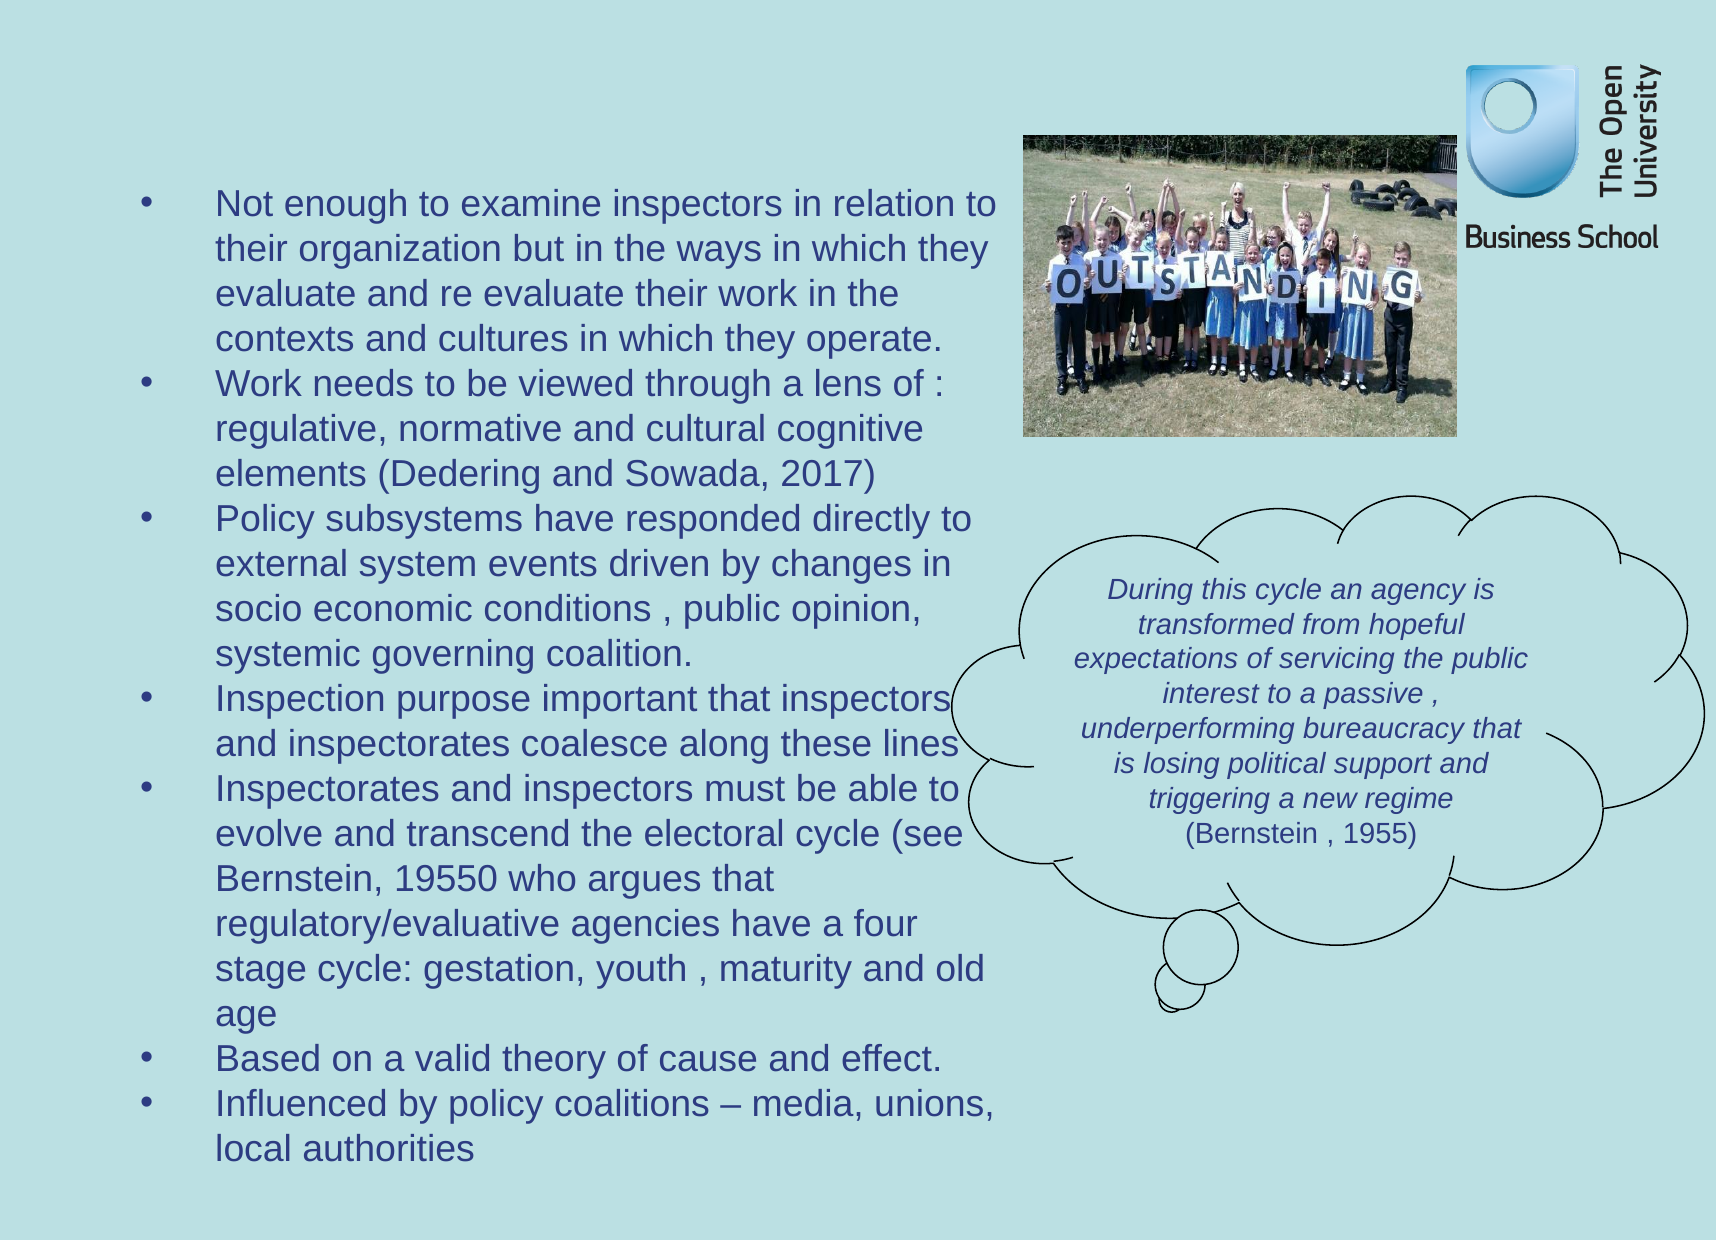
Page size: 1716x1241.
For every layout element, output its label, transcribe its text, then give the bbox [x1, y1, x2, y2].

picture [1022, 135, 1457, 437]
text_box Not enough to examine inspectors in relation to their organization but in the ways in which they evaluate and re evaluate their work in the contexts and cultures in which they operate. Work needs to be viewed through a lens of : regulative, normative and cultural cognitive elements (Dedering and Sowada, 2017) Policy subsystems have responded directly to external system events driven by changes in socio economic conditions , public opinion, systemic governing coalition. Inspection purpose important that inspectors and inspectorates coalesce along these lines Inspectorates and inspectors must be able to evolve and transcend the electoral cycle (see Bernstein, 19550 who argues that regulatory/evaluative agencies have a four stage cycle: gestation, youth , maturity and old age Based on a valid theory of cause and effect. Influenced by policy coalitions – media, unions, local authorities [125, 171, 1024, 1241]
text_box During this cycle an agency is transformed from hopeful expectations of servicing the public interest to a passive , underperforming bureaucracy that is losing political support and triggering a new regime (Bernstein , 1955) [951, 496, 1705, 1013]
picture [1466, 64, 1661, 248]
